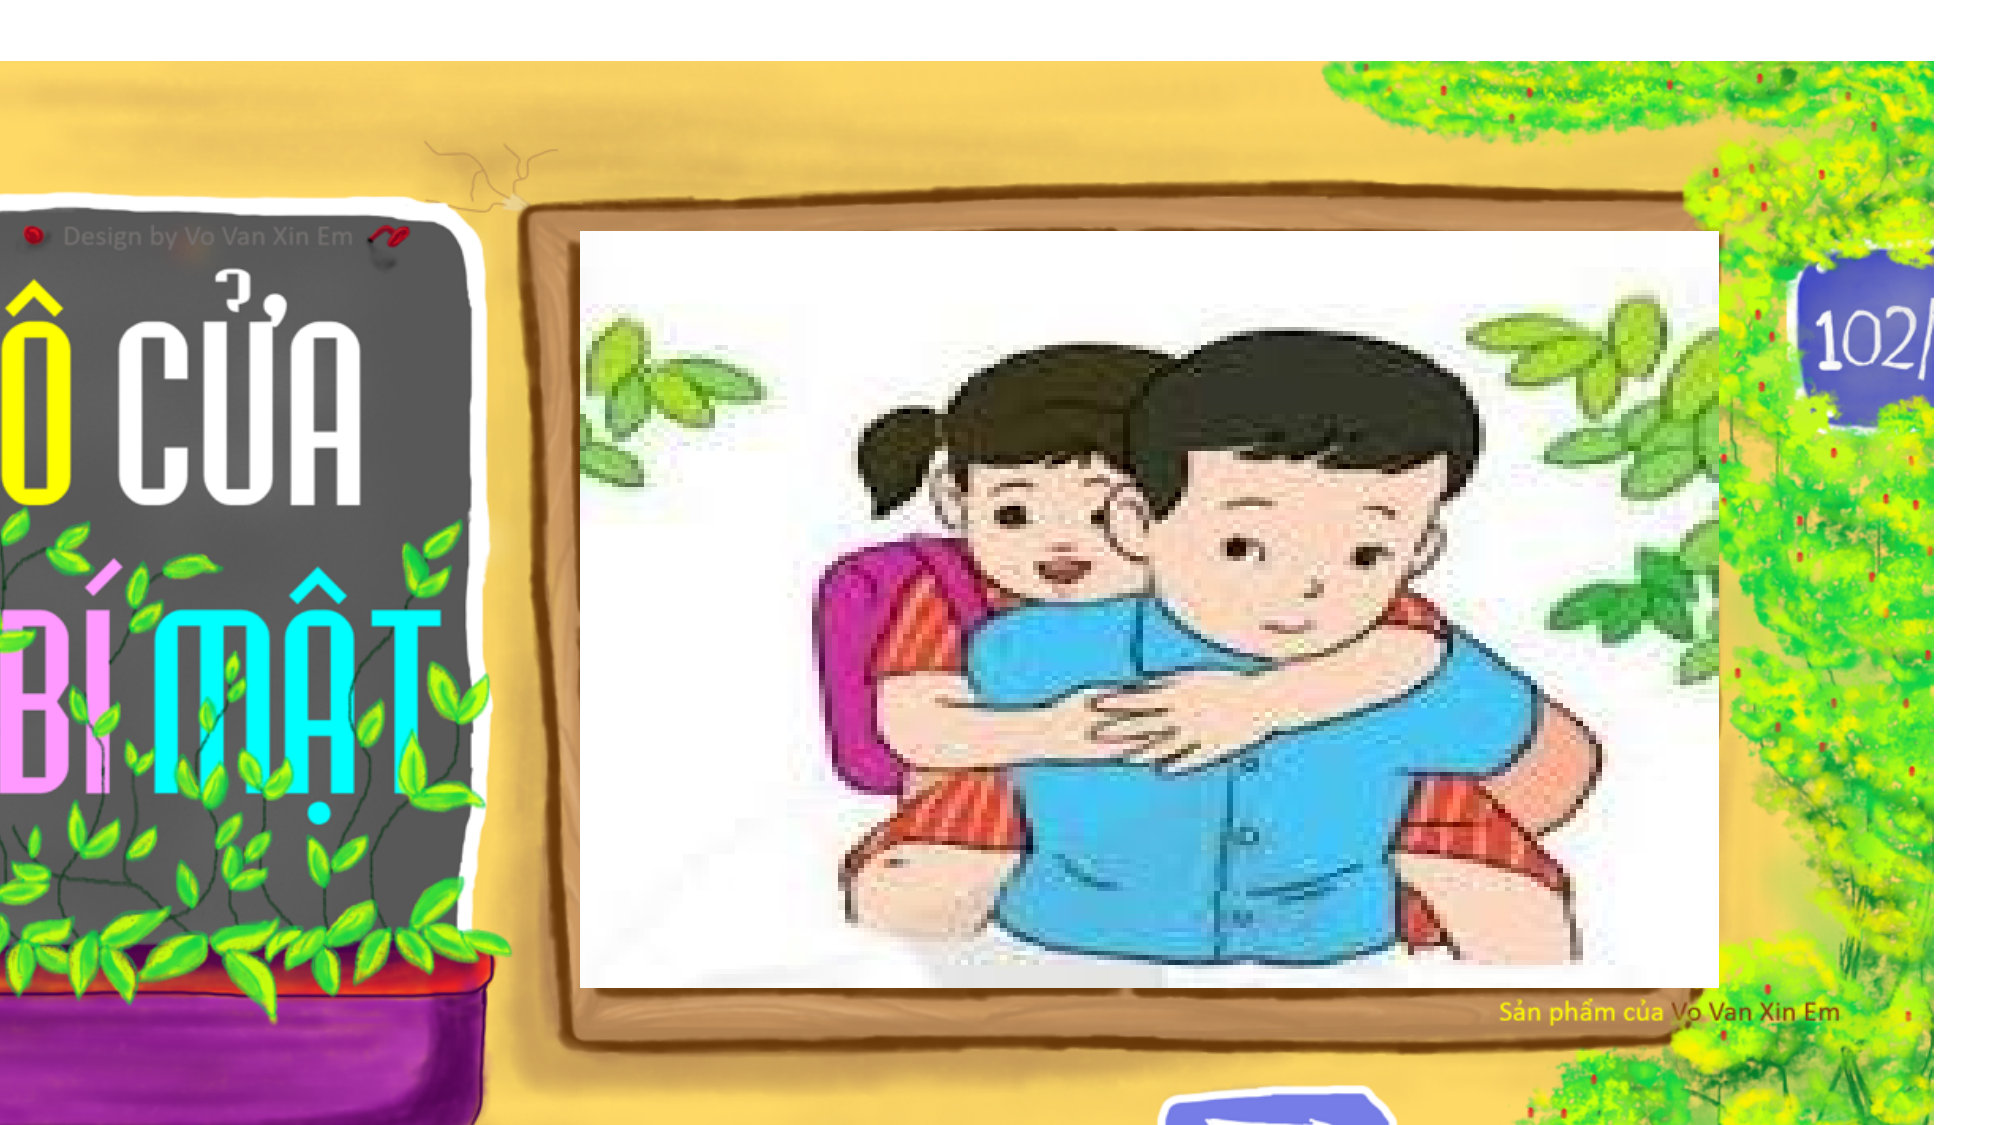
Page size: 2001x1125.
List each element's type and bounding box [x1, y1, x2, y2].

picture [0, 61, 1934, 1125]
list [580, 231, 1719, 988]
